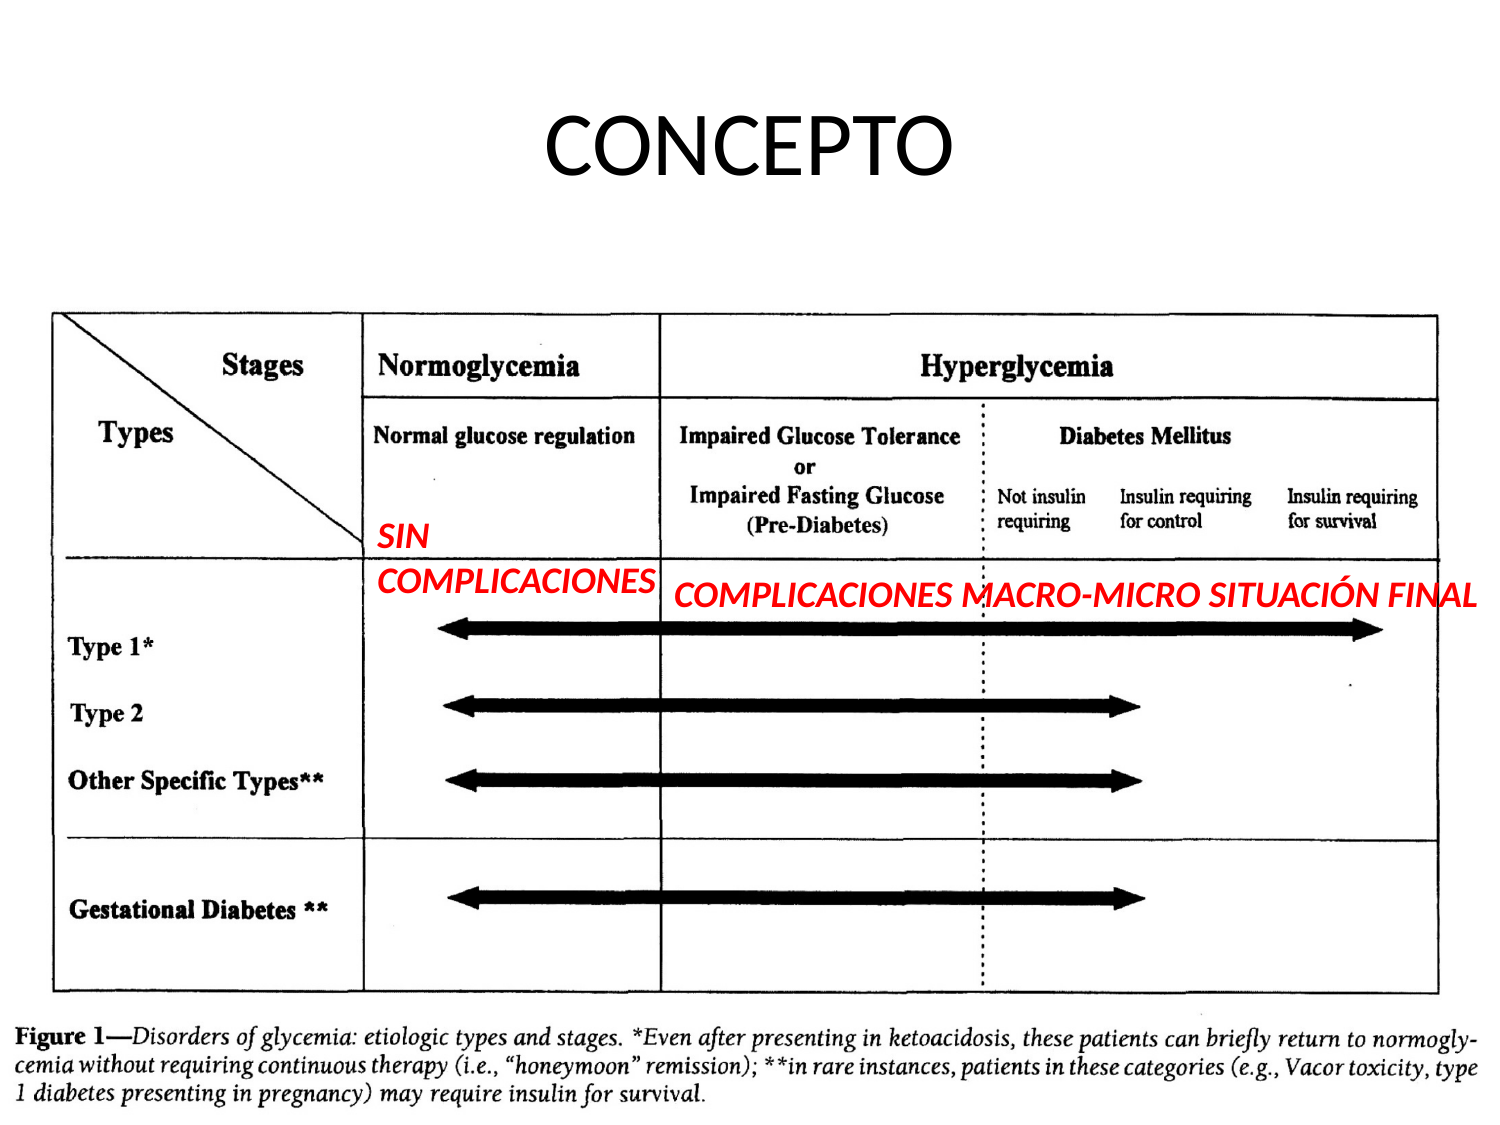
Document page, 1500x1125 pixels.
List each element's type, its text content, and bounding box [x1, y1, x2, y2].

title CONCEPTO [75, 45, 1425, 233]
picture [0, 292, 1500, 1115]
